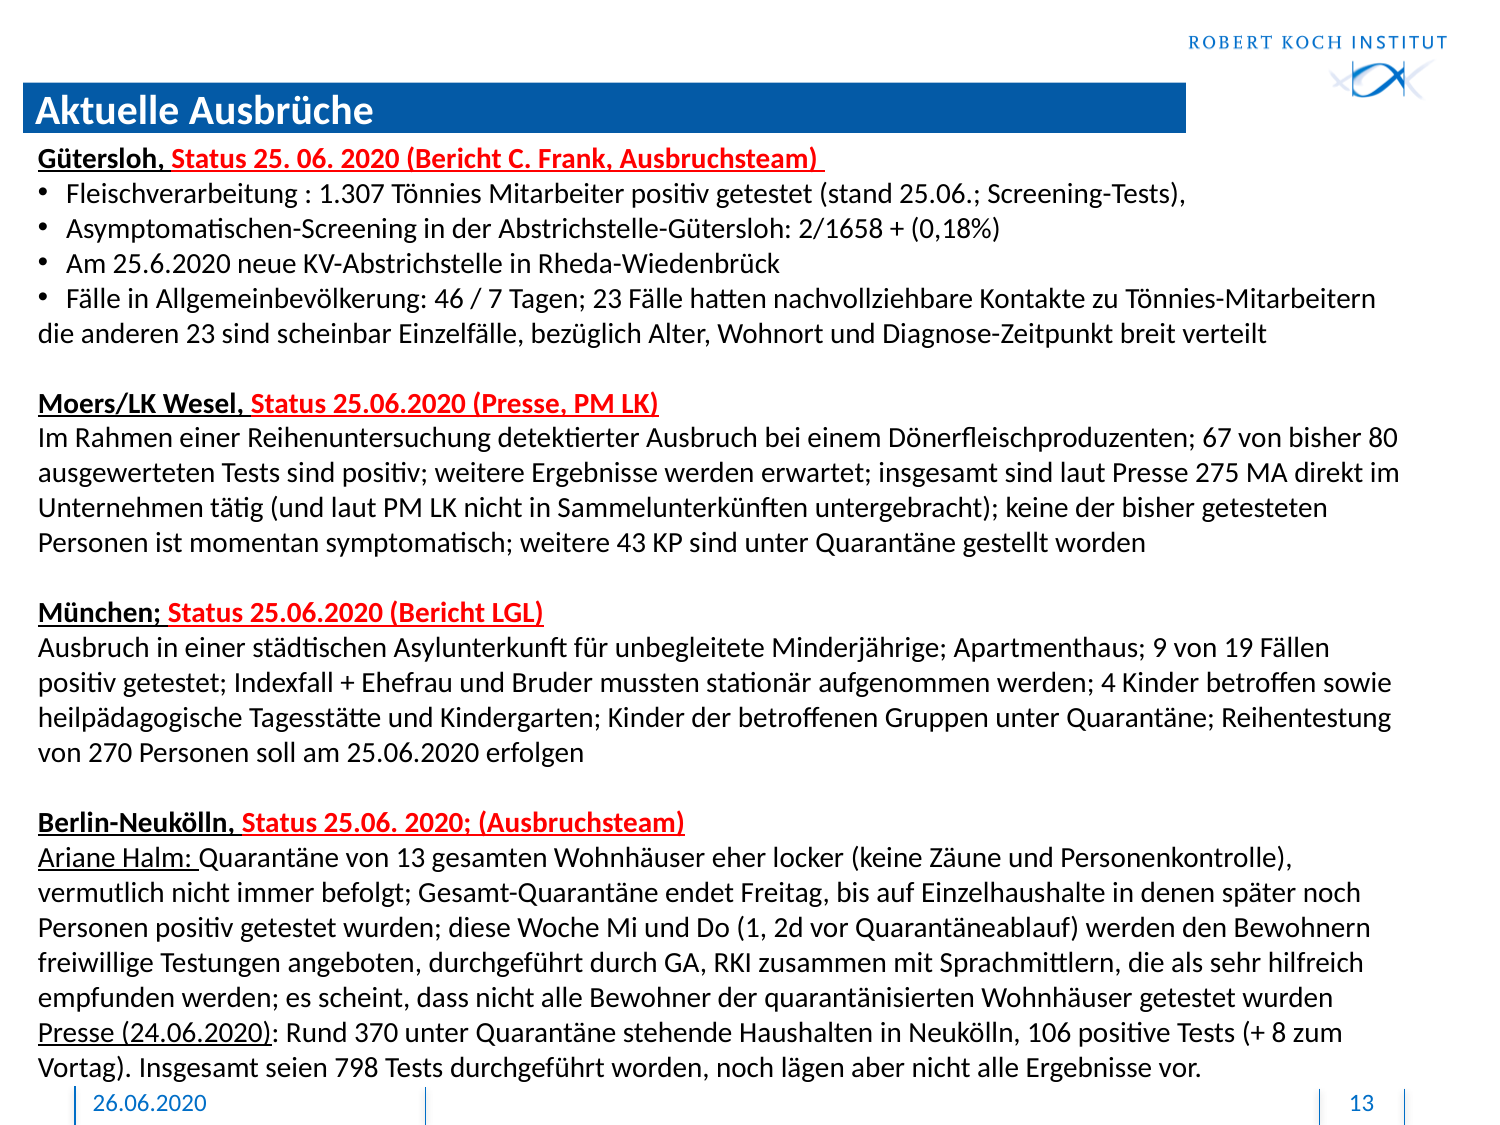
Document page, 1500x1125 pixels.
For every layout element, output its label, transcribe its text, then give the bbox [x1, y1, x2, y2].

title Aktuelle Ausbrüche [23, 82, 1186, 131]
text_box Gütersloh, Status 25. 06. 2020 (Bericht C. Frank, Ausbruchsteam) Fleischverarbeitung : 1.307 Tönnies Mitarbeiter positiv getestet (stand 25.06.; Screening-Tests), Asymptomatischen-Screening in der Abstrichstelle-Gütersloh: 2/1658 + (0,18%) Am 25.6.2020 neue KV-Abstrichstelle in Rheda-Wiedenbrück Fälle in Allgemeinbevölkerung: 46 / 7 Tagen; 23 Fälle hatten nachvollziehbare Kontakte zu Tönnies-Mitarbeitern die anderen 23 sind scheinbar Einzelfälle, bezüglich Alter, Wohnort und Diagnose-Zeitpunkt breit verteilt Moers/LK Wesel, Status 25.06.2020 (Presse, PM LK) Im Rahmen einer Reihenuntersuchung detektierter Ausbruch bei einem Dönerfleischproduzenten; 67 von bisher 80 ausgewerteten Tests sind positiv; weitere Ergebnisse werden erwartet; insgesamt sind laut Presse 275 MA direkt im Unternehmen tätig (und laut PM LK nicht in Sammelunterkünften untergebracht); keine der bisher getesteten Personen ist momentan symptomatisch; weitere 43 KP sind unter Quarantäne gestellt worden München; Status 25.06.2020 (Bericht LGL) Ausbruch in einer städtischen Asylunterkunft für unbegleitete Minderjährige; Apartmenthaus; 9 von 19 Fällen positiv getestet; Indexfall + Ehefrau und Bruder mussten stationär aufgenommen werden; 4 Kinder betroffen sowie heilpädagogische Tagesstätte und Kindergarten; Kinder der betroffenen Gruppen unter Quarantäne; Reihentestung von 270 Personen soll am 25.06.2020 erfolgen Berlin-Neukölln, Status 25.06. 2020; (Ausbruchsteam) Ariane Halm: Quarantäne von 13 gesamten Wohnhäuser eher locker (keine Zäune und Personenkontrolle), vermutlich nicht immer befolgt; Gesamt-Quarantäne endet Freitag, bis auf Einzelhaushalte in denen später noch Personen positiv getestet wurden; diese Woche Mi und Do (1, 2d vor Quarantäneablauf) werden den Bewohnern freiwillige Testungen angeboten, durchgeführt durch GA, RKI zusammen mit Sprachmittlern, die als sehr hilfreich empfunden werden; es scheint, dass nicht alle Bewohner der quarantänisierten Wohnhäuser getestet wurden Presse (24.06.2020): Rund 370 unter Quarantäne stehende Haushalten in Neukölln, 106 positive Tests (+ 8 zum Vortag). Insgesamt seien 798 Tests durchgeführt worden, noch lägen aber nicht alle Ergebnisse vor. [23, 131, 1430, 1125]
picture [1182, 29, 1454, 109]
